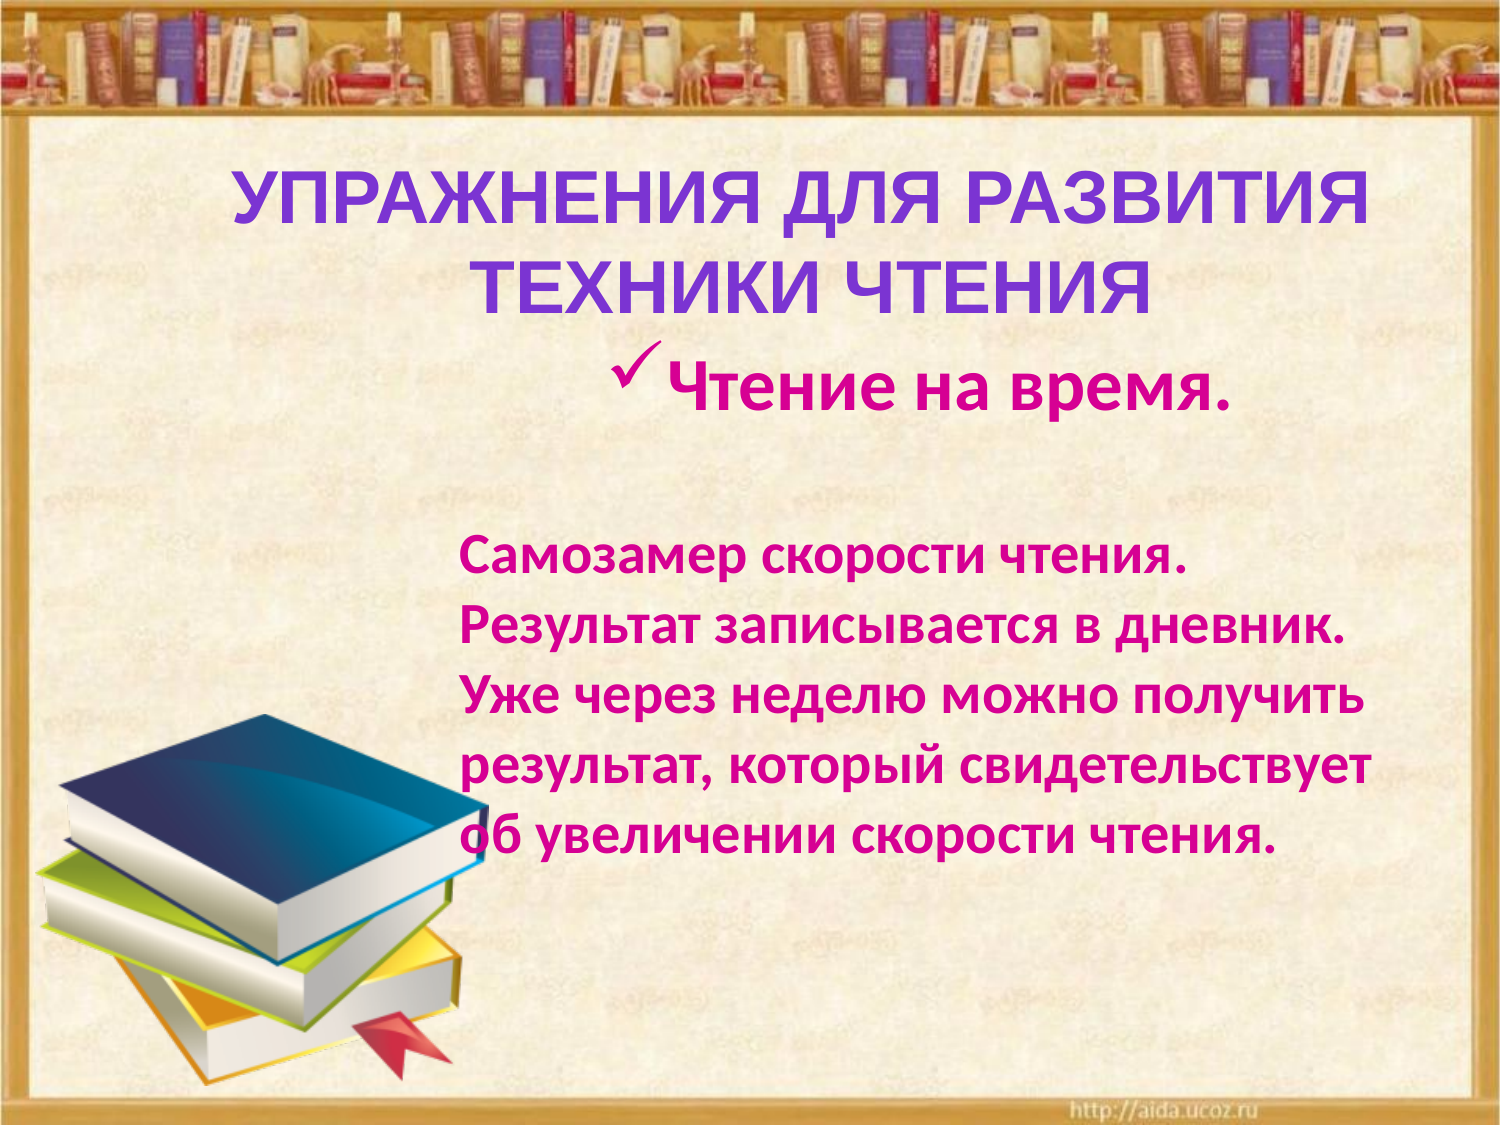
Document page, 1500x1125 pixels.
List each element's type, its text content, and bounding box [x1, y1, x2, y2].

picture [0, 0, 1500, 1125]
text_box Упражнения для развития техники чтения [215, 140, 1408, 336]
text_box Чтение на время. Самозамер скорости чтения. Результат записывается в дневник. Уже через неделю можно получить результат, который свидетельствует об увеличении скорости чтения. [445, 336, 1395, 873]
